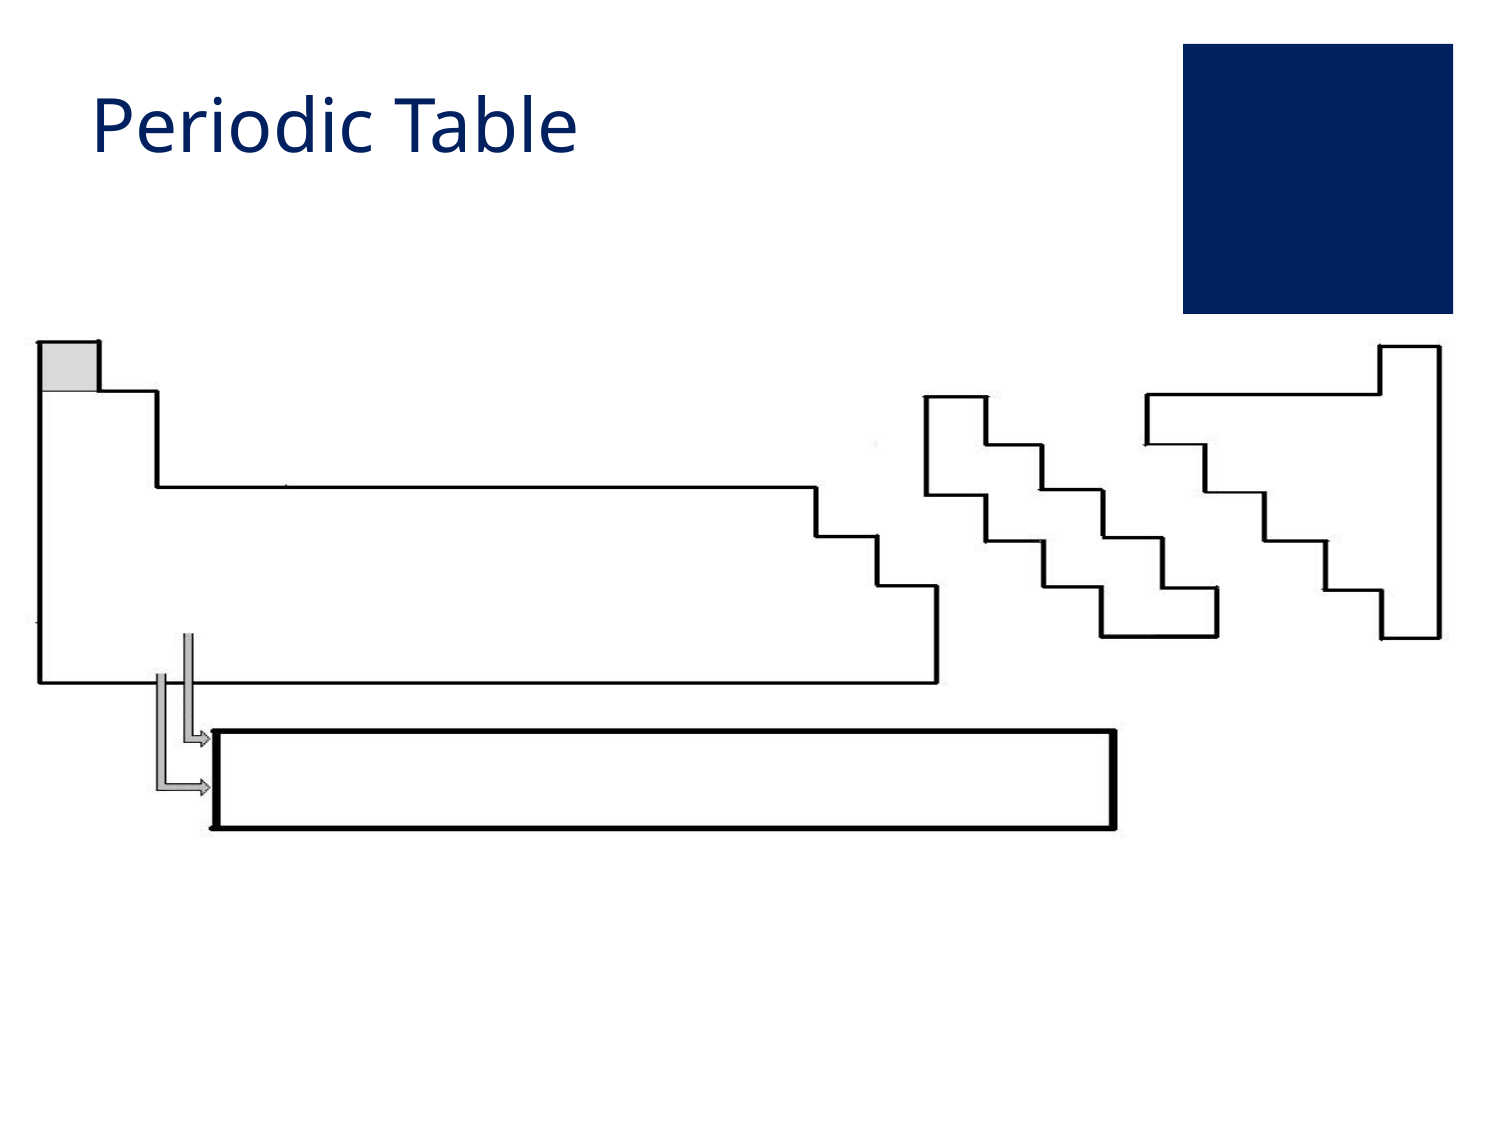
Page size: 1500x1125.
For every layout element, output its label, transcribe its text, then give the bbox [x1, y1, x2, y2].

picture [24, 336, 1450, 838]
title Periodic Table [74, 49, 1143, 176]
